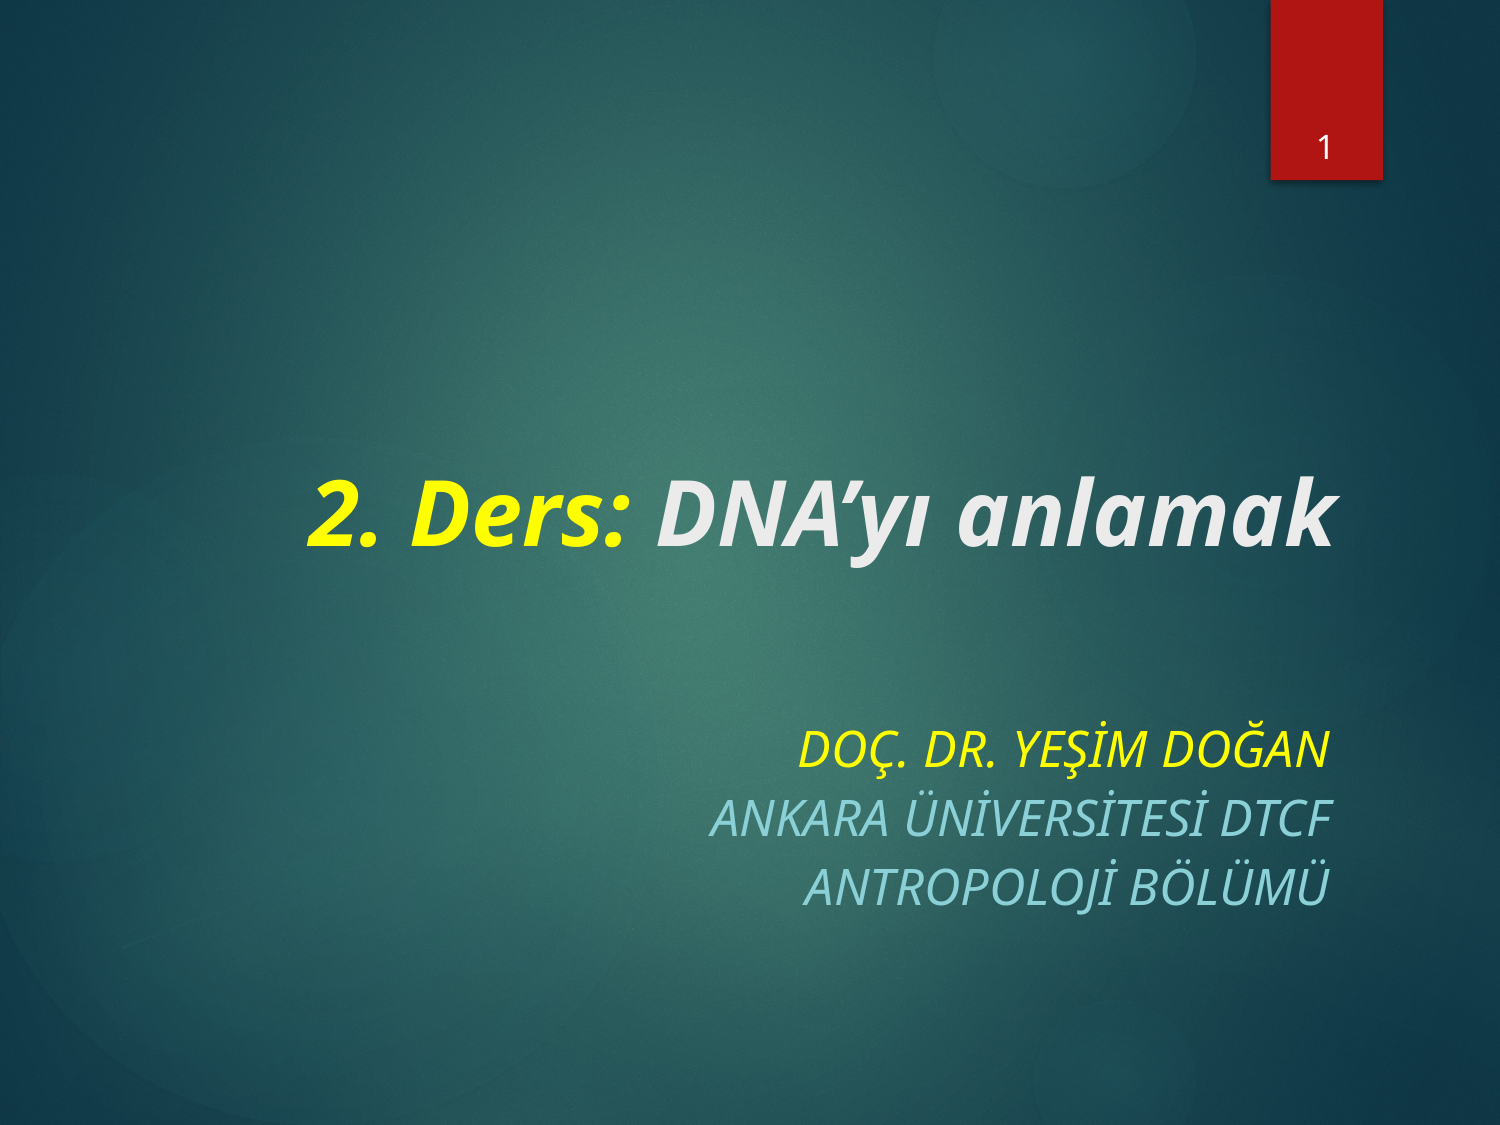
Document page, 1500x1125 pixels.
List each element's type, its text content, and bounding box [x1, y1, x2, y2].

subtitle Doç. Dr. Yeşim Doğan Ankara Üniversitesi DTCF Antropoloji Bölümü [218, 680, 1346, 928]
slide_number 1 [1273, 48, 1378, 175]
title 2. Ders: DNA’yı anlamak [218, 267, 1376, 572]
